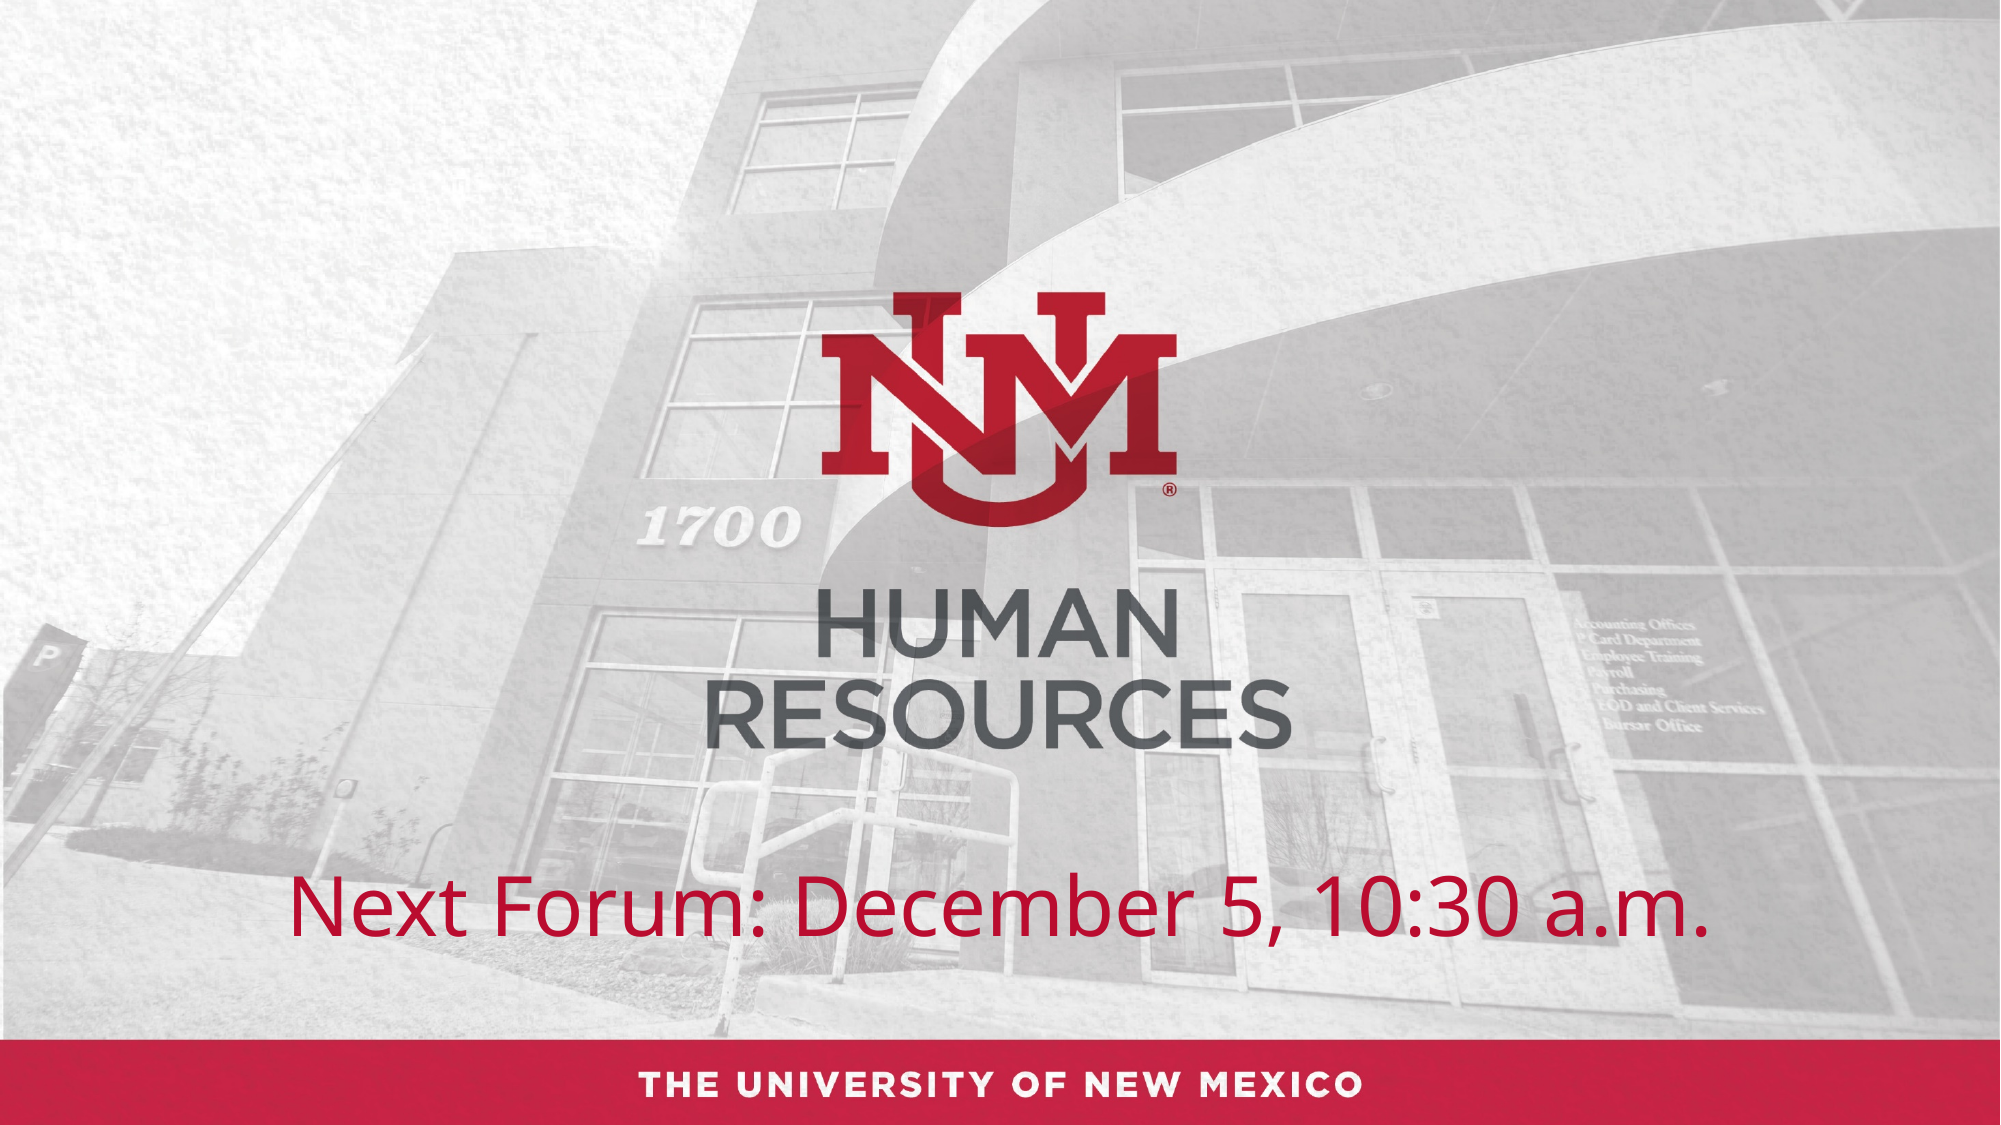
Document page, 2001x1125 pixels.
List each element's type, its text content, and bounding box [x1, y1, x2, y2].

picture [0, 0, 2000, 857]
picture [0, 977, 2000, 1125]
subtitle Next Forum: December 5, 10:30 a.m. [0, 857, 2000, 977]
